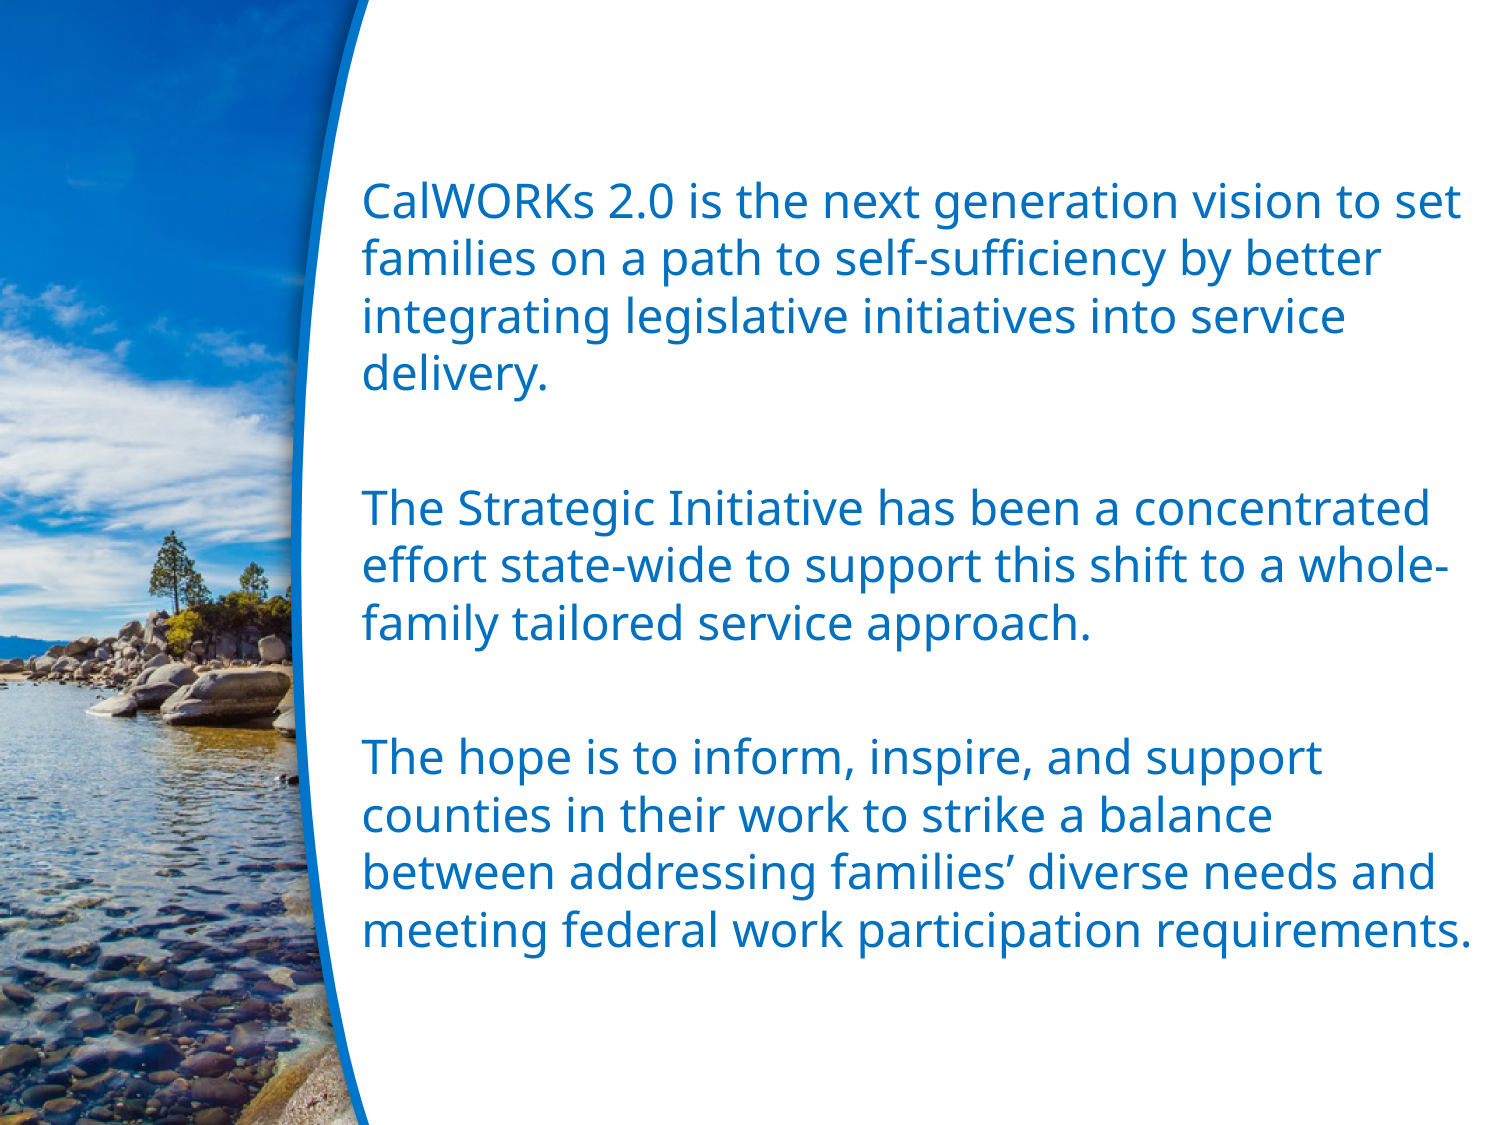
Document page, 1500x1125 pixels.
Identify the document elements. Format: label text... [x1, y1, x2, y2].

list CalWORKs 2.0 is the next generation vision to set families on a path to self-sufficiency by better integrating legislative initiatives into service delivery. The Strategic Initiative has been a concentrated effort state-wide to support this shift to a whole-family tailored service approach. The hope is to inform, inspire, and support counties in their work to strike a balance between addressing families’ diverse needs and meeting federal work participation requirements. [346, 162, 1497, 1005]
picture [0, 0, 1500, 1125]
